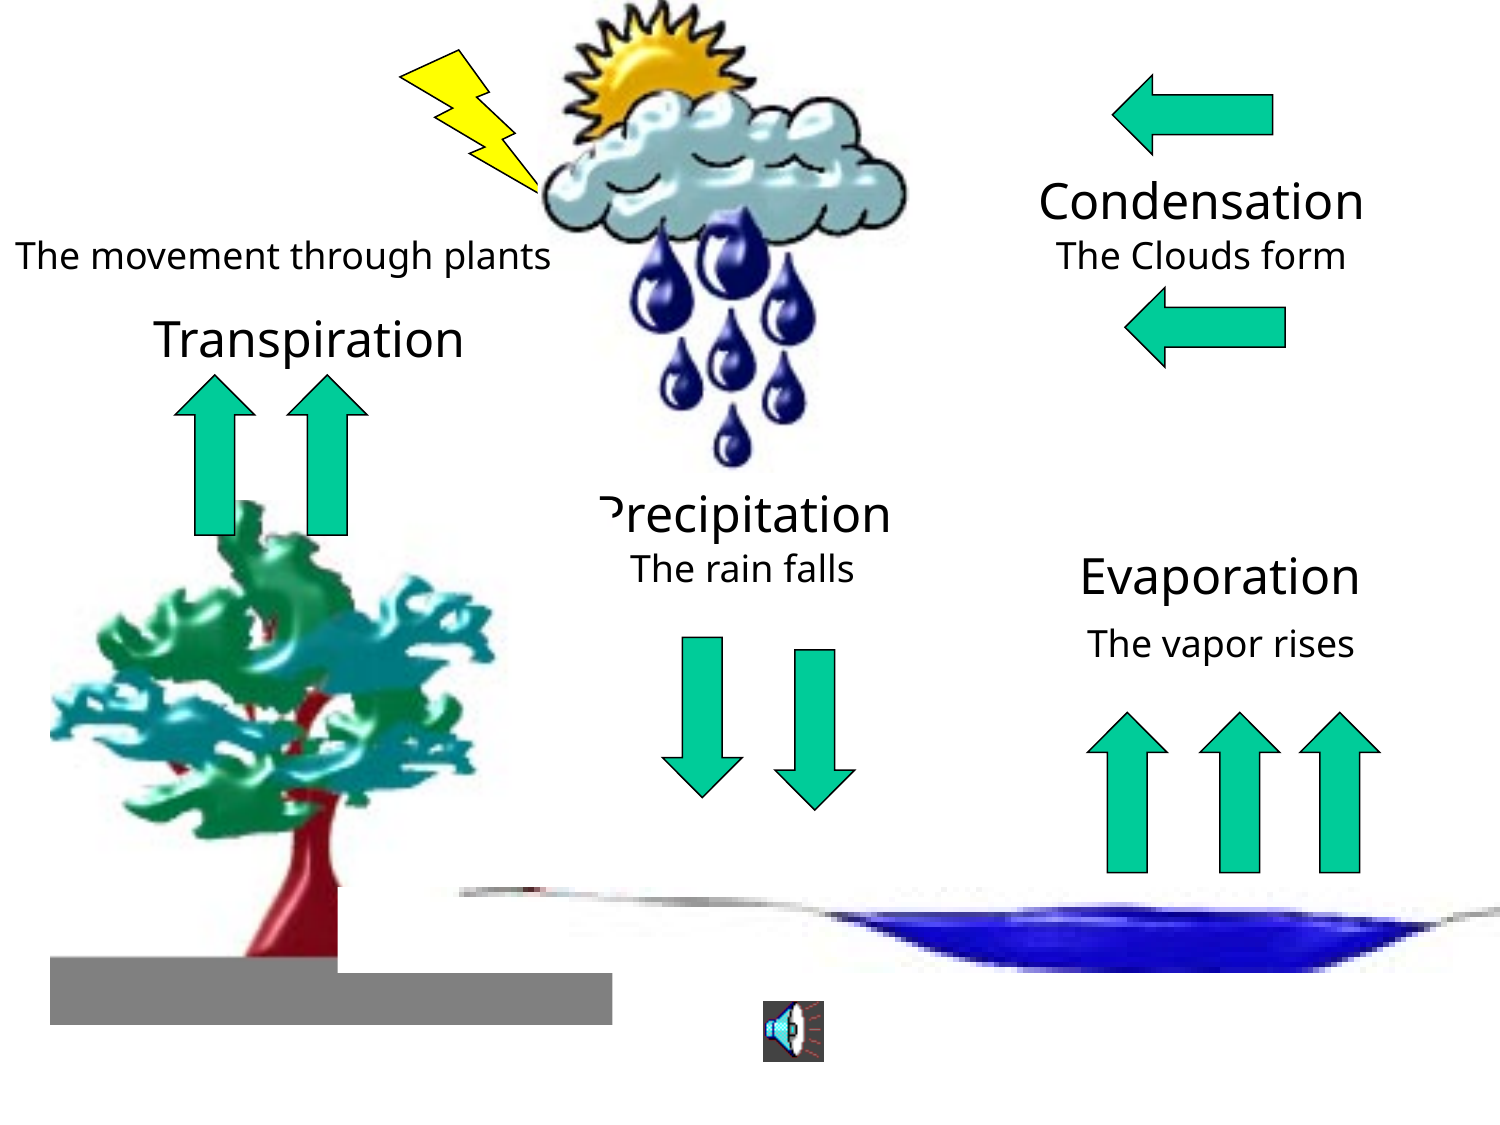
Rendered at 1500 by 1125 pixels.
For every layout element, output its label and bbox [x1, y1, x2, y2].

text_box [0, 224, 568, 536]
picture [49, 499, 1500, 1026]
text_box [399, 0, 926, 473]
text_box [1037, 74, 1367, 368]
text_box [1072, 537, 1388, 873]
text_box [599, 482, 889, 811]
picture [762, 999, 826, 1063]
